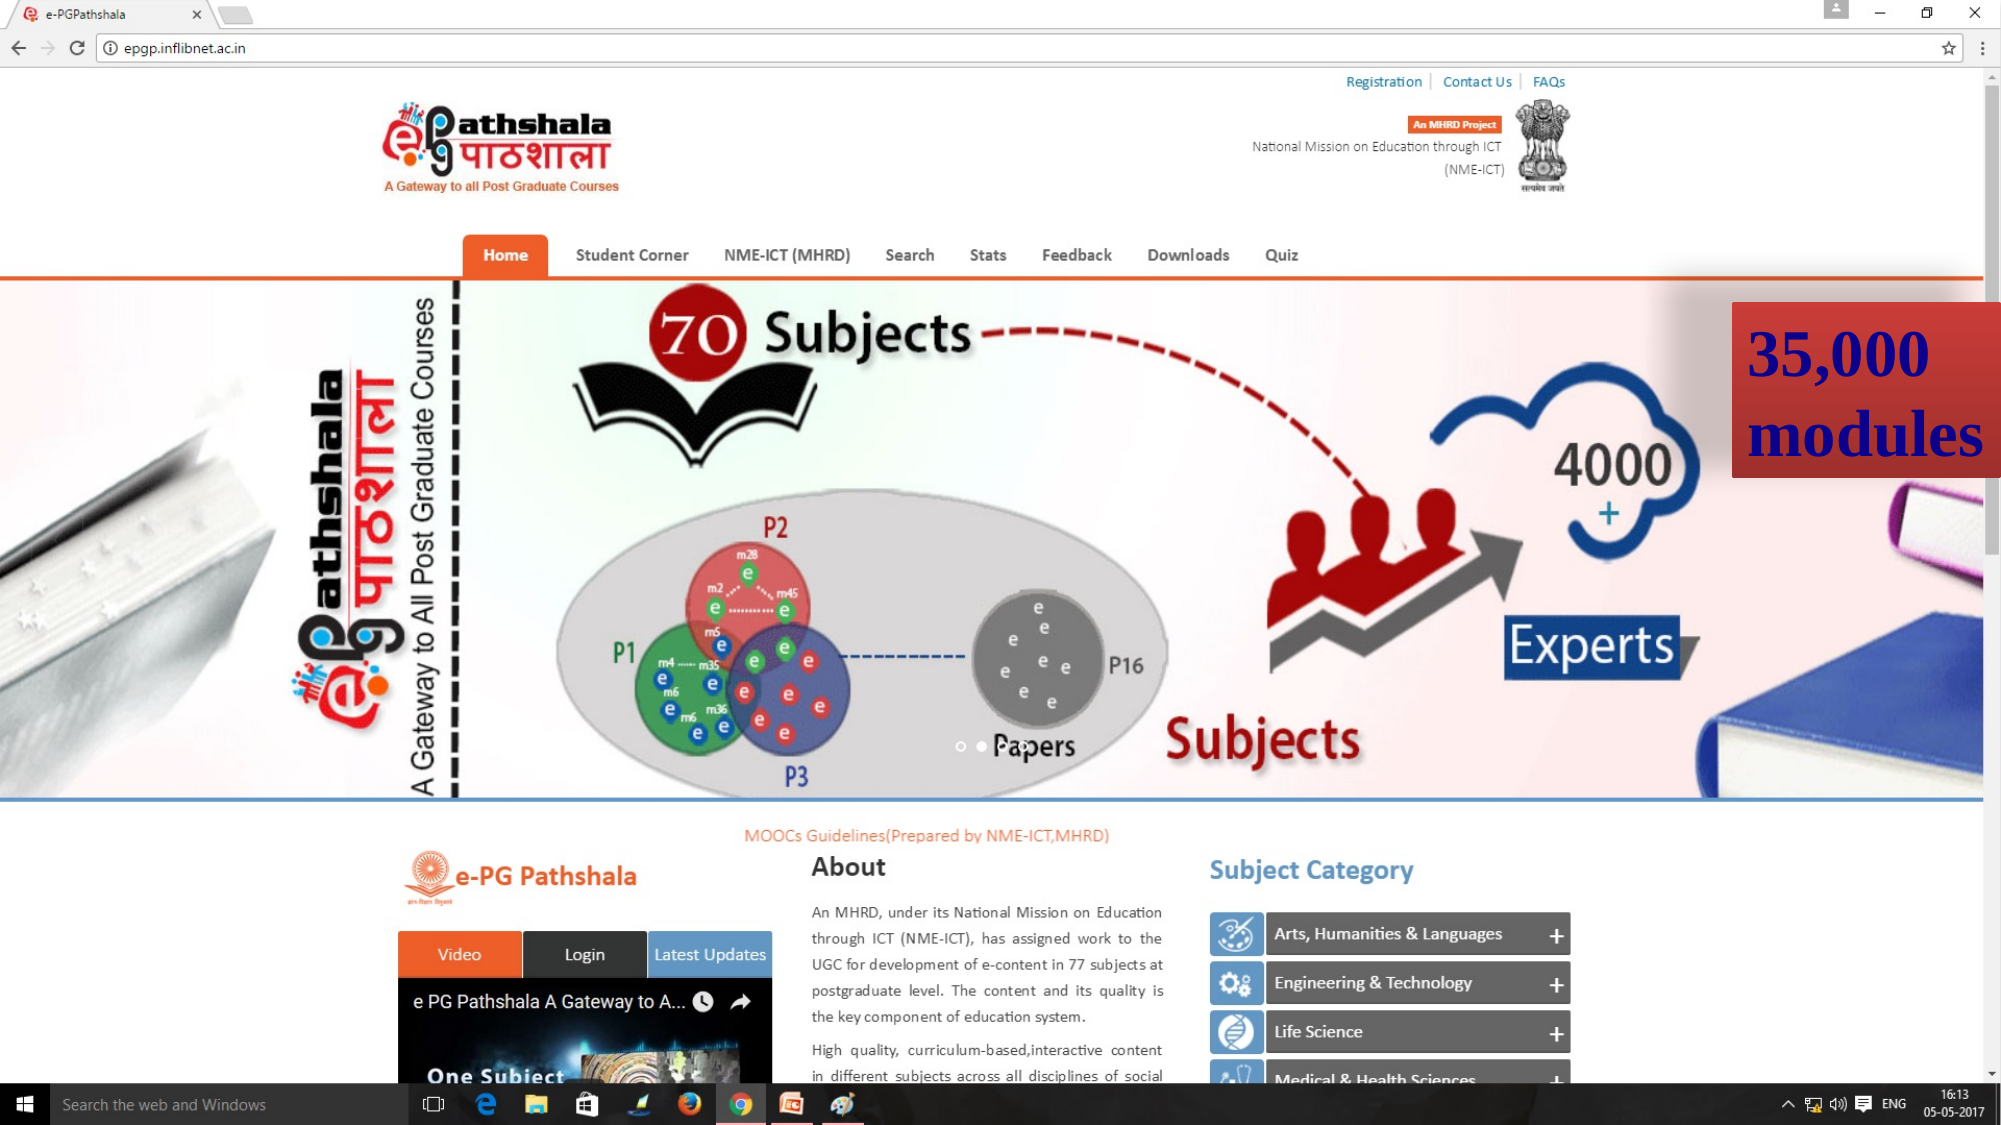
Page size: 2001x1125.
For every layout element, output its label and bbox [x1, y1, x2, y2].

list [0, 0, 2001, 1125]
